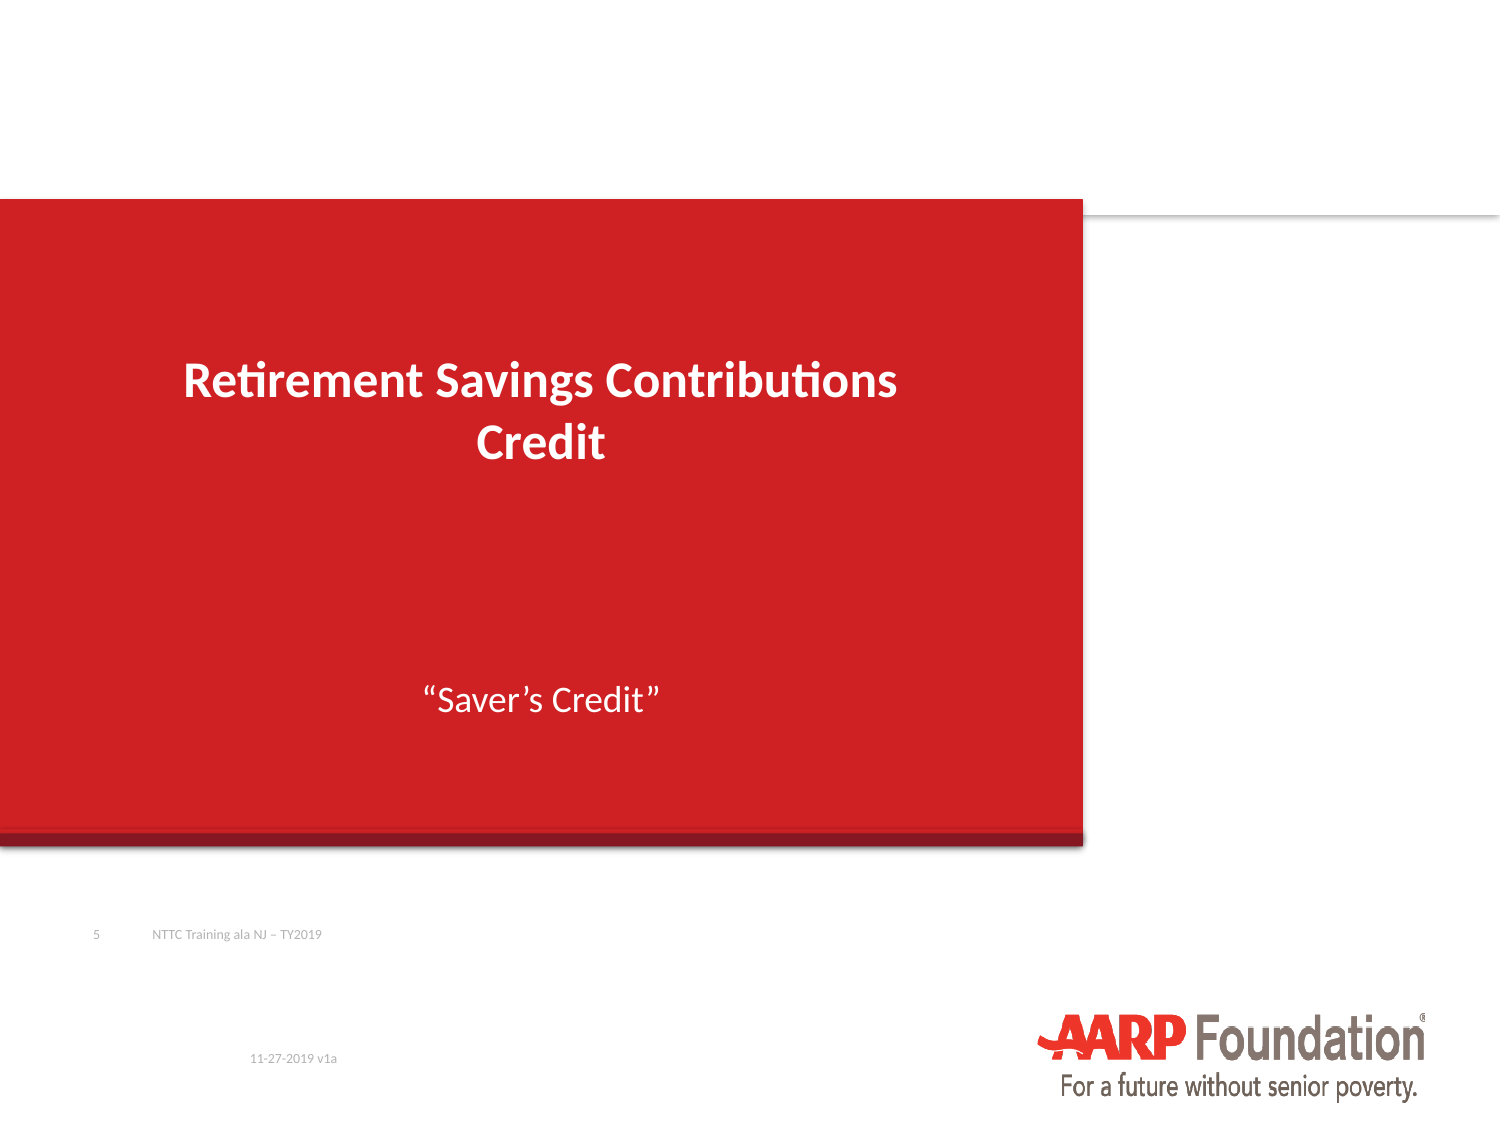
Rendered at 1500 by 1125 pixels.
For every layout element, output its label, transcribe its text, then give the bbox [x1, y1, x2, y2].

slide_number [234, 1027, 399, 1088]
slide_number 5 [0, 911, 116, 957]
footer NTTC Training ala NJ – TY2019 [116, 911, 475, 957]
title Retirement Savings Contributions Credit [112, 307, 971, 508]
subtitle “Saver’s Credit” [112, 606, 970, 789]
